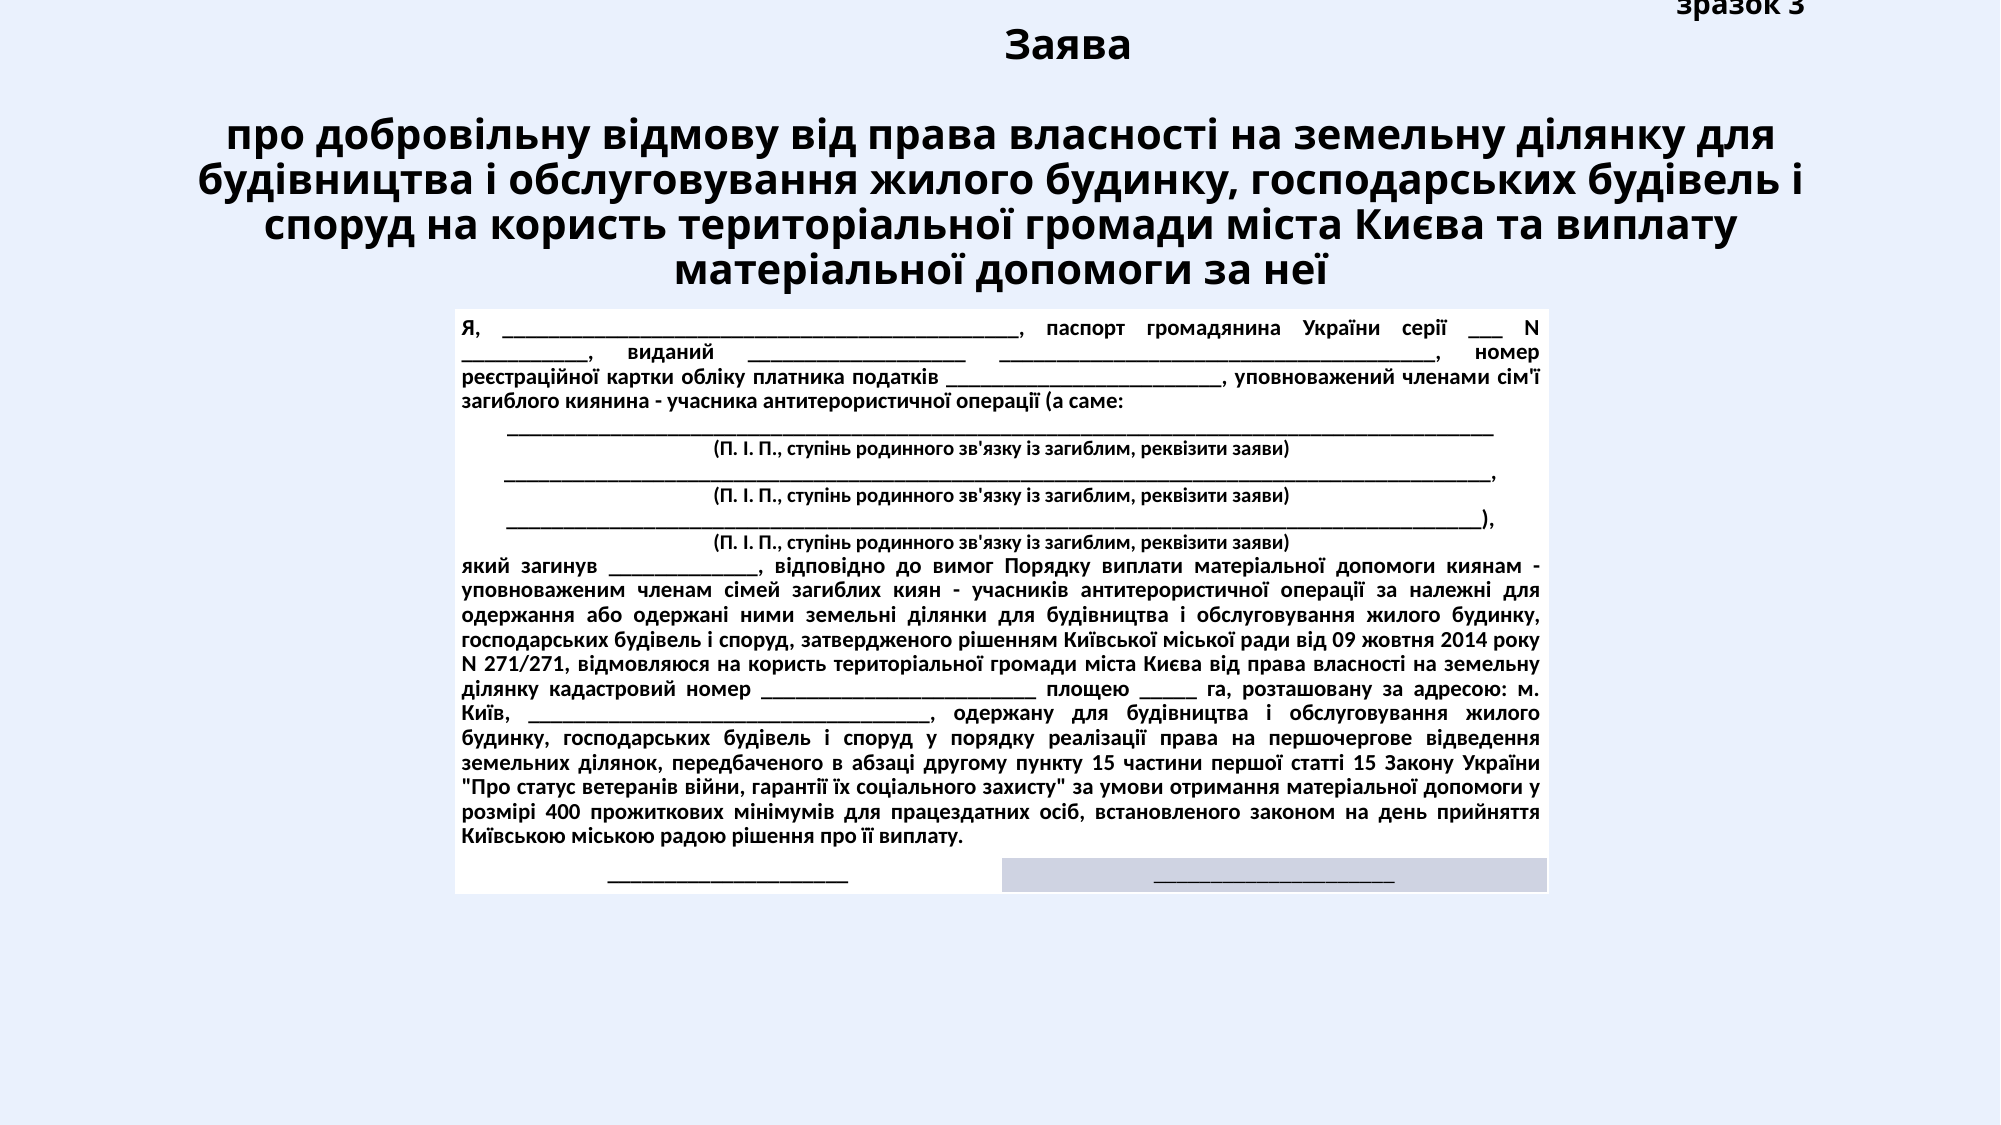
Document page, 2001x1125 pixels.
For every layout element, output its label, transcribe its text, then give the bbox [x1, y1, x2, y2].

table_cell _____________________ [456, 858, 1000, 892]
table_cell _____________________ [1002, 858, 1547, 892]
table_header Я, _____________________________________________, паспорт громадянина України серії ___ N ___________, виданий ___________________ ______________________________________, номер реєстраційної картки обліку платника податків ________________________, уповноважений членами сім'ї загиблого киянина - учасника антитерористичної операції (а саме: ______________________________________________________________________________________ (П. І. П., ступінь родинного зв'язку із загиблим, реквізити заяви) ______________________________________________________________________________________, (П. І. П., ступінь родинного зв'язку із загиблим, реквізити заяви) _____________________________________________________________________________________), (П. І. П., ступінь родинного зв'язку із загиблим, реквізити заяви) який загинув _____________, відповідно до вимог Порядку виплати матеріальної допомоги киянам - уповноваженим членам сімей загиблих киян - учасників антитерористичної операції за належні для одержання або одержані ними земельні ділянки для будівництва і обслуговування жилого будинку, господарських будівель і споруд, затвердженого рішенням Київської міської ради від 09 жовтня 2014 року N 271/271, відмовляюся на користь територіальної громади міста Києва від права власності на земельну ділянку кадастровий номер ________________________ площею _____ га, розташовану за адресою: м. Київ, ___________________________________, одержану для будівництва і обслуговування жилого будинку, господарських будівель і споруд у порядку реалізації права на першочергове відведення земельних ділянок, передбаченого в абзаці другому пункту 15 частини першої статті 15 Закону України "Про статус ветеранів війни, гарантії їх соціального захисту" за умови отримання матеріальної допомоги у розмірі 400 прожиткових мінімумів для працездатних осіб, встановленого законом на день прийняття Київською міською радою рішення про її виплату. [456, 311, 1547, 853]
title зразок 3 Заява про добровільну відмову від права власності на земельну ділянку для будівництва і обслуговування жилого будинку, господарських будівель і споруд на користь територіальної громади міста Києва та виплату матеріальної допомоги за неї [138, 0, 1864, 278]
